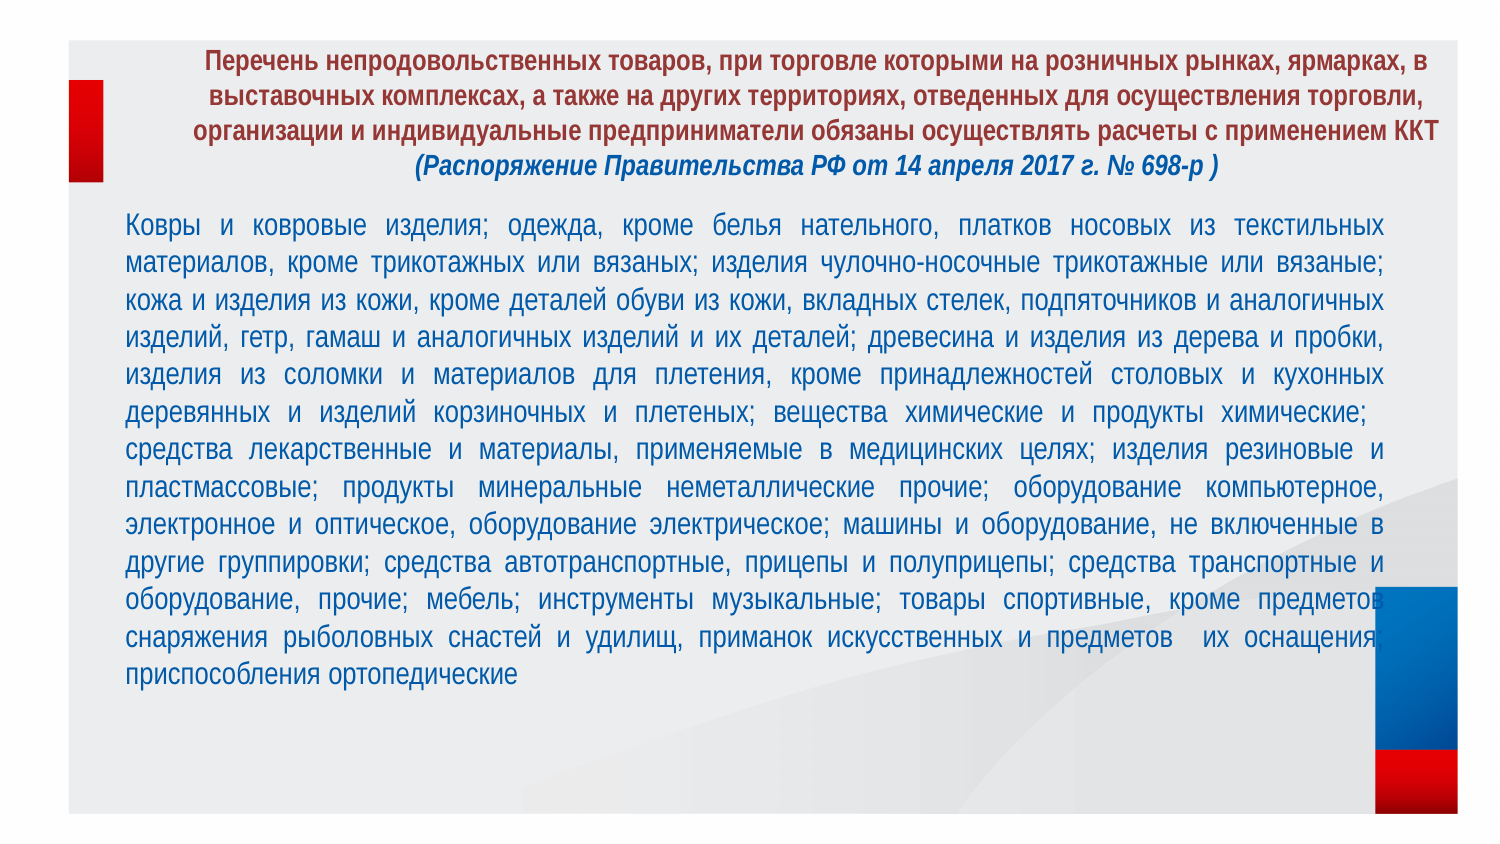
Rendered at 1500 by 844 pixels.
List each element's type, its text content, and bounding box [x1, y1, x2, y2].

picture [0, 0, 1500, 844]
list Ковры и ковровые изделия; одежда, кроме белья нательного, платков носовых из текстильных материалов, кроме трикотажных или вязаных; изделия чулочно-носочные трикотажные или вязаные; кожа и изделия из кожи, кроме деталей обуви из кожи, вкладных стелек, подпяточников и аналогичных изделий, гетр, гамаш и аналогичных изделий и их деталей; древесина и изделия из дерева и пробки, изделия из соломки и материалов для плетения, кроме принадлежностей столовых и кухонных деревянных и изделий корзиночных и плетеных; вещества химические и продукты химические; средства лекарственные и материалы, применяемые в медицинских целях; изделия резиновые и пластмассовые; продукты минеральные неметаллические прочие; оборудование компьютерное, электронное и оптическое, оборудование электрическое; машины и оборудование, не включенные в другие группировки; средства автотранспортные, прицепы и полуприцепы; средства транспортные и оборудование, прочие; мебель; инструменты музыкальные; товары спортивные, кроме предметов снаряжения рыболовных снастей и удилищ, приманок искусственных и предметов их оснащения; приспособления ортопедические [111, 197, 1400, 793]
title Перечень непродовольственных товаров, при торговле которыми на розничных рынках, ярмарках, в выставочных комплексах, а также на других территориях, отведенных для осуществления торговли, организации и индивидуальные предприниматели обязаны осуществлять расчеты с применением ККТ (Распоряжение Правительства РФ от 14 апреля 2017 г. № 698-р ) [133, 60, 1500, 198]
